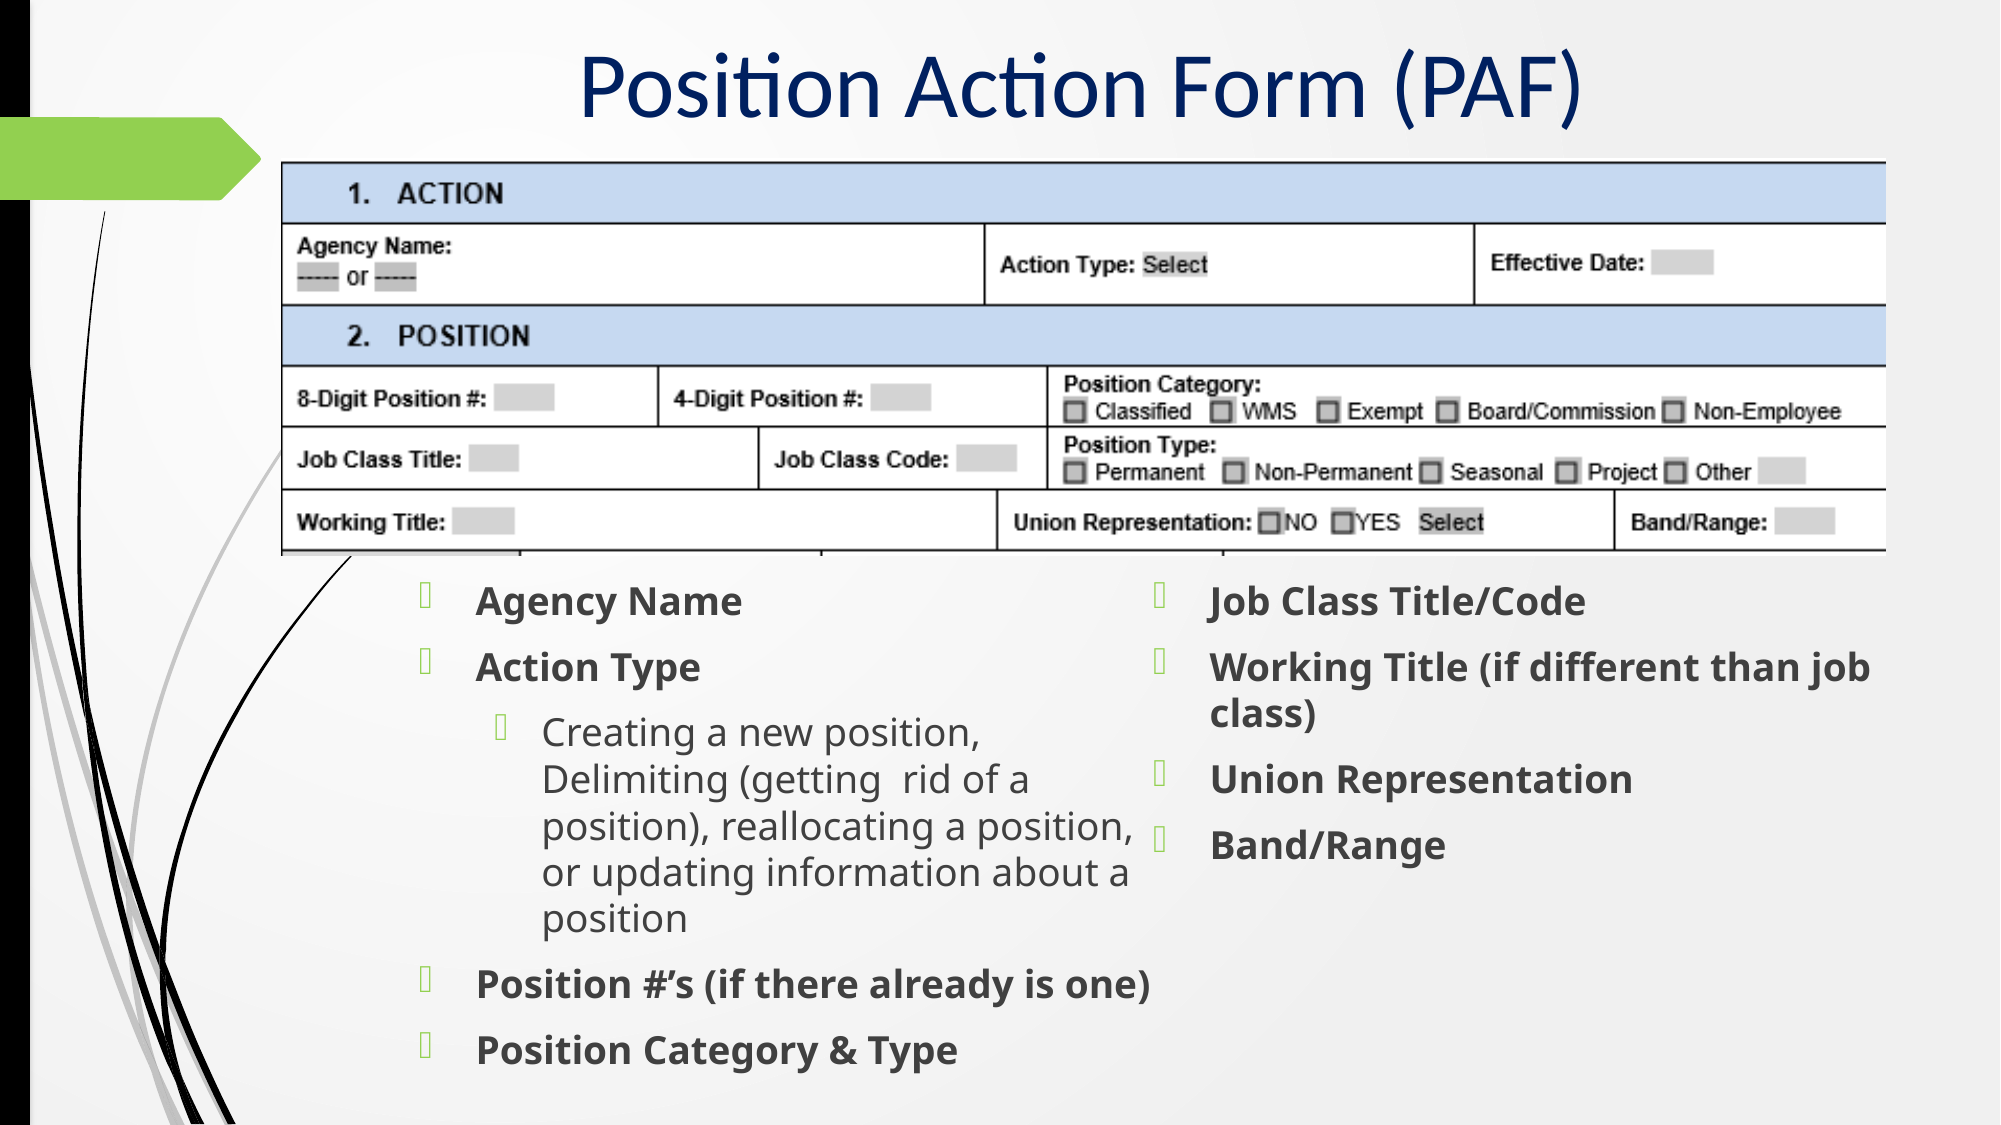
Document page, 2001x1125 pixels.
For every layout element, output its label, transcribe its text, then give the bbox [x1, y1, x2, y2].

text_box Position Action Form (PAF) [261, 16, 1905, 144]
list Agency Name Action Type Creating a new position, Delimiting (getting rid of a position), reallocating a position, or updating information about a position Position #’s (if there already is one) Position Category & Type Job Class Title/Code Working Title (if different than job class) Union Representation Band/Range [404, 568, 1902, 1094]
picture [280, 158, 1886, 556]
